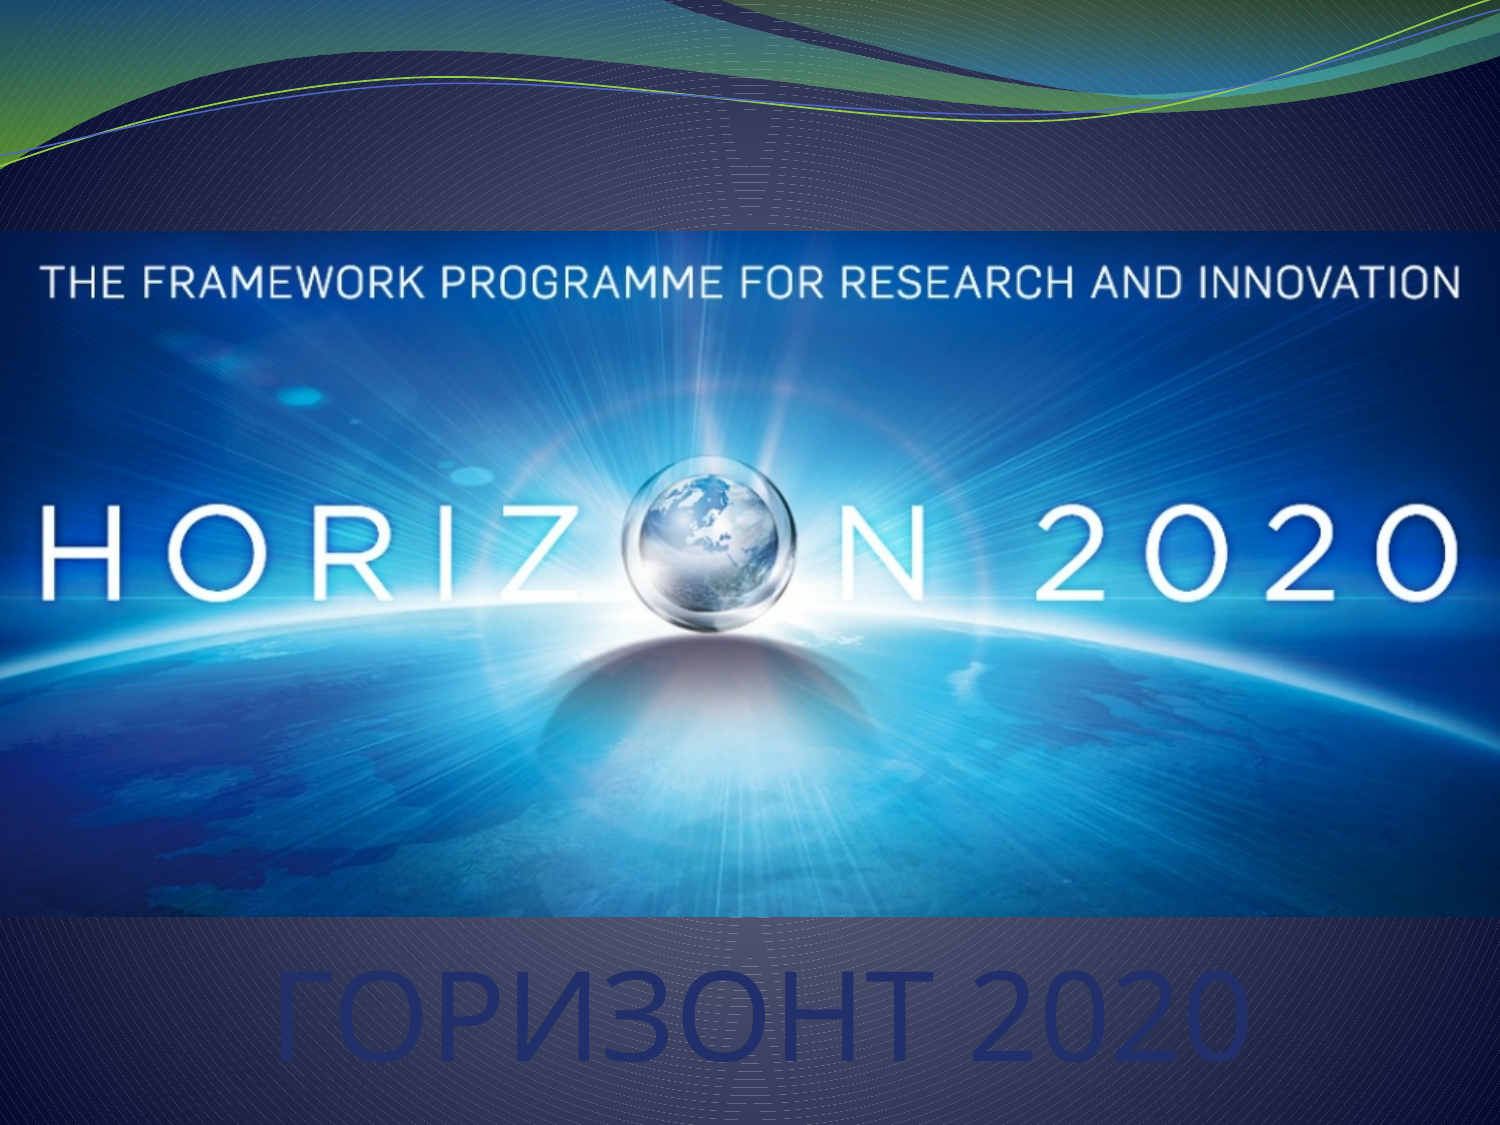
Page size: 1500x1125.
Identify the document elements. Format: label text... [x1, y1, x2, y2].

picture [970, 911, 976, 918]
picture [993, 893, 1003, 899]
text_box ГОРИЗОНТ 2020 [53, 931, 1471, 1094]
picture [0, 231, 1500, 918]
